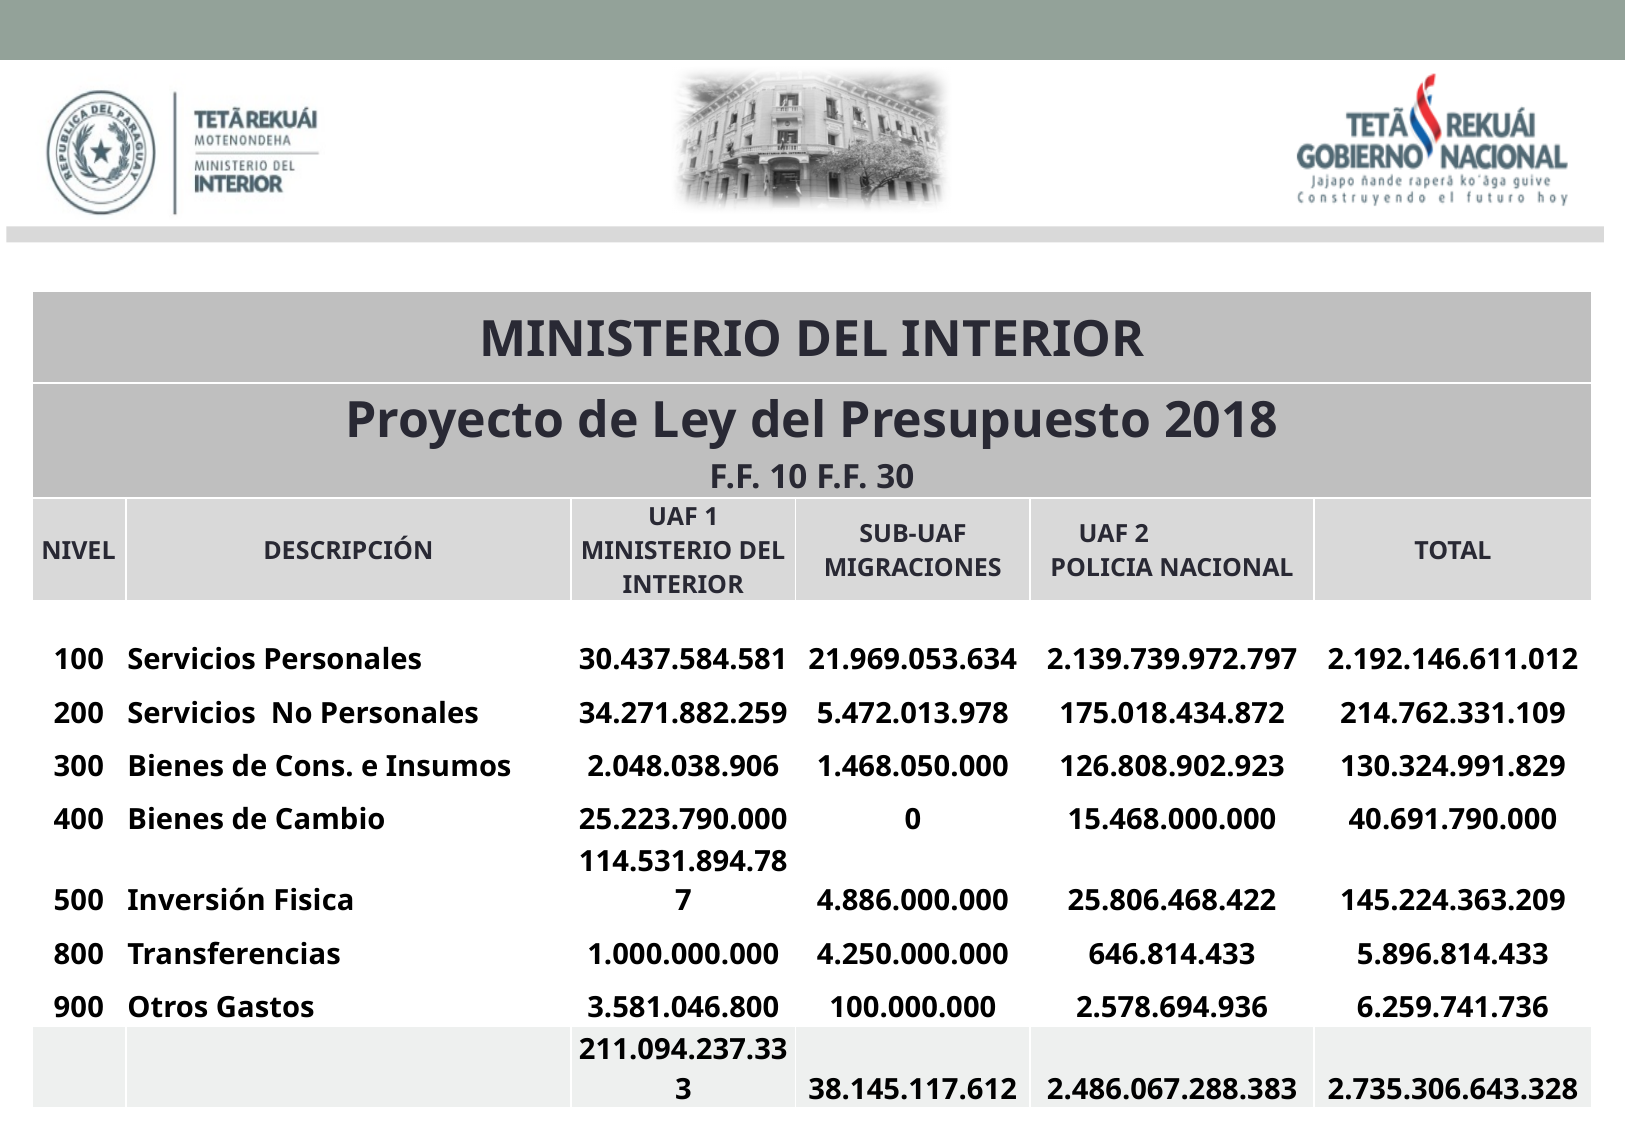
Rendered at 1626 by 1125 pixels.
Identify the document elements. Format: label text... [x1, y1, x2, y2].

table_cell 38.145.117.612 [796, 1027, 1029, 1107]
table_cell TOTAL [1315, 499, 1591, 600]
table_cell 500 [33, 839, 125, 919]
table_cell 300 [33, 732, 125, 784]
table_cell 126.808.902.923 [1031, 732, 1313, 784]
table_cell 114.531.894.787 [572, 839, 795, 919]
table_cell 100 [33, 602, 125, 677]
picture [20, 73, 335, 221]
table_cell 2.192.146.611.012 [1315, 602, 1591, 677]
table_cell 40.691.790.000 [1315, 786, 1591, 837]
table_cell UAF 1 MINISTERIO DEL INTERIOR [572, 499, 795, 600]
table_cell 30.437.584.581 [572, 602, 795, 677]
table_cell 2.048.038.906 [572, 732, 795, 784]
table_cell 2.486.067.288.383 [1031, 1027, 1313, 1107]
table_cell 25.223.790.000 [572, 786, 795, 837]
table_cell DESCRIPCIÓN [127, 499, 570, 600]
table_cell Inversión Fisica [127, 839, 570, 919]
table_cell 214.762.331.109 [1315, 679, 1591, 731]
table_cell Servicios No Personales [127, 679, 570, 731]
table_cell 0 [796, 786, 1029, 837]
table_cell 130.324.991.829 [1315, 732, 1591, 784]
table_cell 1.000.000.000 [572, 920, 795, 972]
table_cell 646.814.433 [1031, 920, 1313, 972]
table_cell 25.806.468.422 [1031, 839, 1313, 919]
table_cell 2.578.694.936 [1031, 974, 1313, 1025]
table_cell 2.735.306.643.328 [1315, 1027, 1591, 1107]
table_cell [127, 1027, 570, 1107]
table_cell 900 [33, 974, 125, 1025]
table_cell 145.224.363.209 [1315, 839, 1591, 919]
picture [1218, 63, 1593, 222]
table_cell 211.094.237.333 [572, 1027, 795, 1107]
table_cell Bienes de Cambio [127, 786, 570, 837]
table_cell 21.969.053.634 [796, 602, 1029, 677]
table_cell 400 [33, 786, 125, 837]
table_cell 15.468.000.000 [1031, 786, 1313, 837]
table_cell UAF 2 POLICIA NACIONAL [1031, 499, 1313, 600]
text_box [4, 224, 1606, 245]
table_cell 800 [33, 920, 125, 972]
table_cell 200 [33, 679, 125, 731]
table_cell 5.472.013.978 [796, 679, 1029, 731]
table_cell 4.886.000.000 [796, 839, 1029, 919]
table_cell [33, 1027, 125, 1107]
table_cell 175.018.434.872 [1031, 679, 1313, 731]
table_cell Servicios Personales [127, 602, 570, 677]
table_header MINISTERIO DEL INTERIOR [33, 292, 1591, 382]
table_cell Proyecto de Ley del Presupuesto 2018 F.F. 10 F.F. 30 [33, 384, 1591, 497]
table_cell 5.896.814.433 [1315, 920, 1591, 972]
table_cell 100.000.000 [796, 974, 1029, 1025]
table_cell NIVEL [33, 499, 125, 600]
table_cell 1.468.050.000 [796, 732, 1029, 784]
picture [670, 65, 953, 216]
table_cell 3.581.046.800 [572, 974, 795, 1025]
table_cell 4.250.000.000 [796, 920, 1029, 972]
table_cell 34.271.882.259 [572, 679, 795, 731]
table_cell Bienes de Cons. e Insumos [127, 732, 570, 784]
table_cell 6.259.741.736 [1315, 974, 1591, 1025]
table_cell 2.139.739.972.797 [1031, 602, 1313, 677]
table_cell Otros Gastos [127, 974, 570, 1025]
table_cell SUB-UAF MIGRACIONES [796, 499, 1029, 600]
table_cell Transferencias [127, 920, 570, 972]
